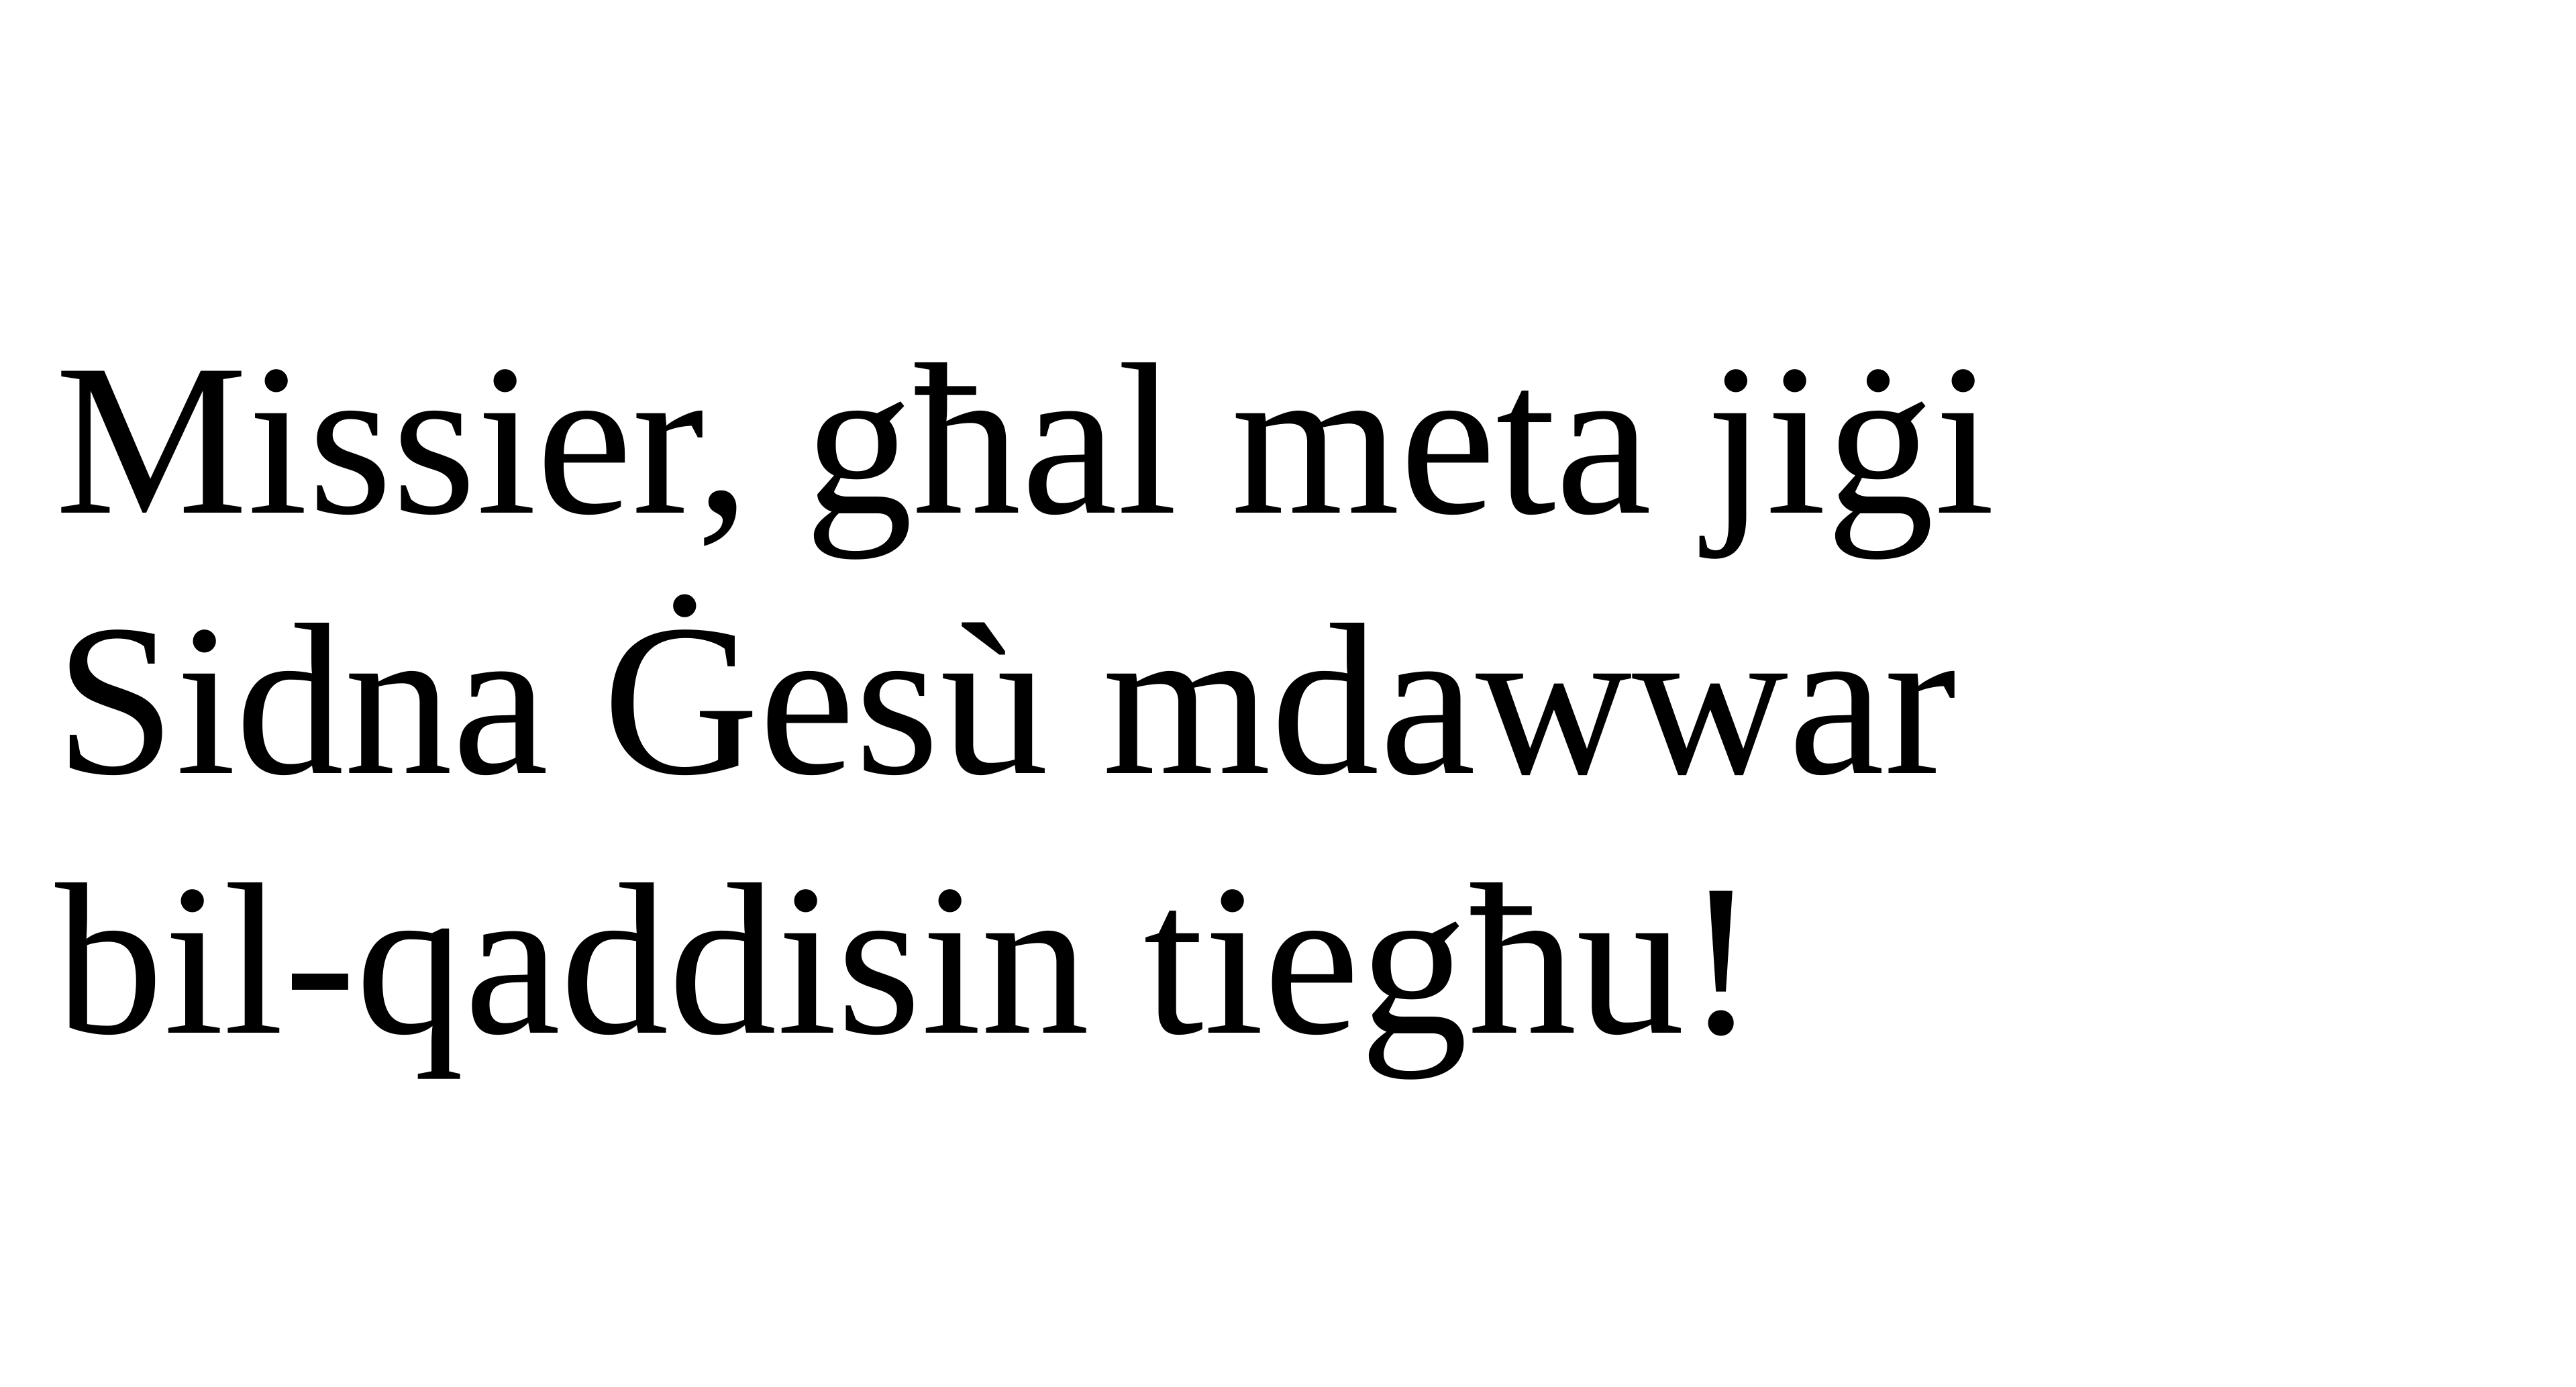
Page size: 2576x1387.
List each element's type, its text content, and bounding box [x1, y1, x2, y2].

list Missier, għal meta jiġi Sidna Ġesù mdawwar bil-qaddisin tiegħu! [45, 291, 2530, 1096]
